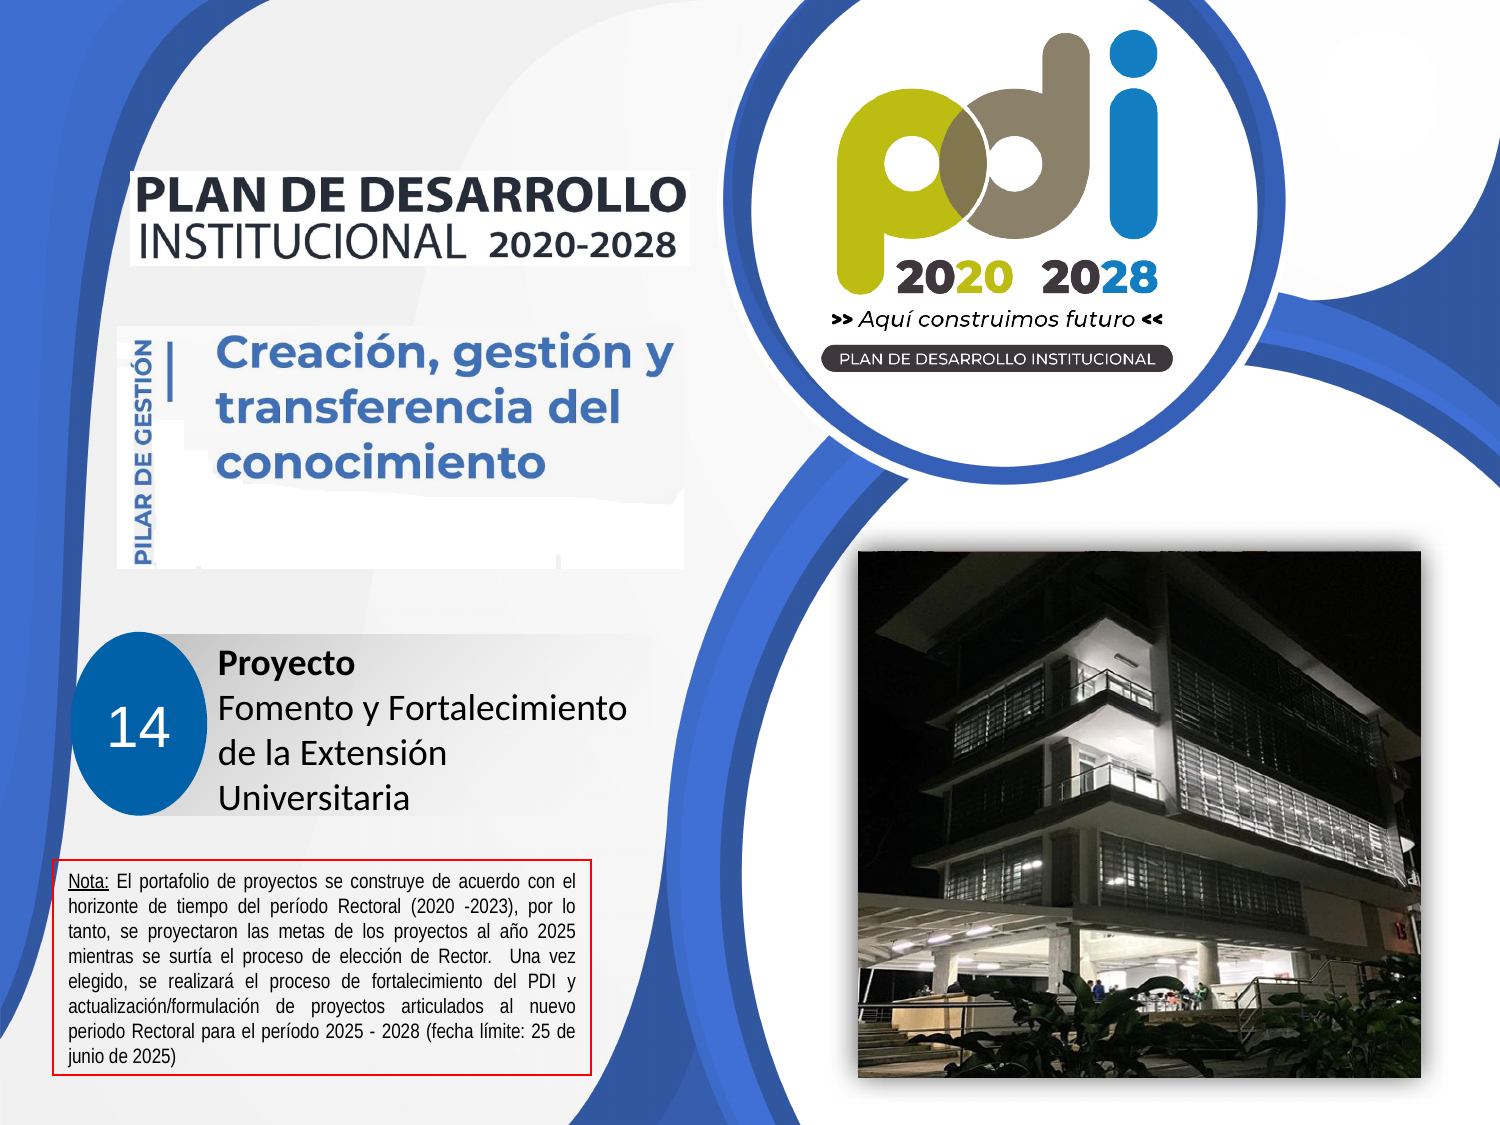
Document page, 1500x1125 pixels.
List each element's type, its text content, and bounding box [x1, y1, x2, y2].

text_box Nota: El portafolio de proyectos se construye de acuerdo con el horizonte de tiempo del período Rectoral (2020 -2023), por lo tanto, se proyectaron las metas de los proyectos al año 2025 mientras se surtía el proceso de elección de Rector. Una vez elegido, se realizará el proceso de fortalecimiento del PDI y actualización/formulación de proyectos articulados al nuevo periodo Rectoral para el período 2025 - 2028 (fecha límite: 25 de junio de 2025) [52, 859, 592, 1076]
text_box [70, 629, 658, 827]
picture [0, 0, 1500, 1125]
